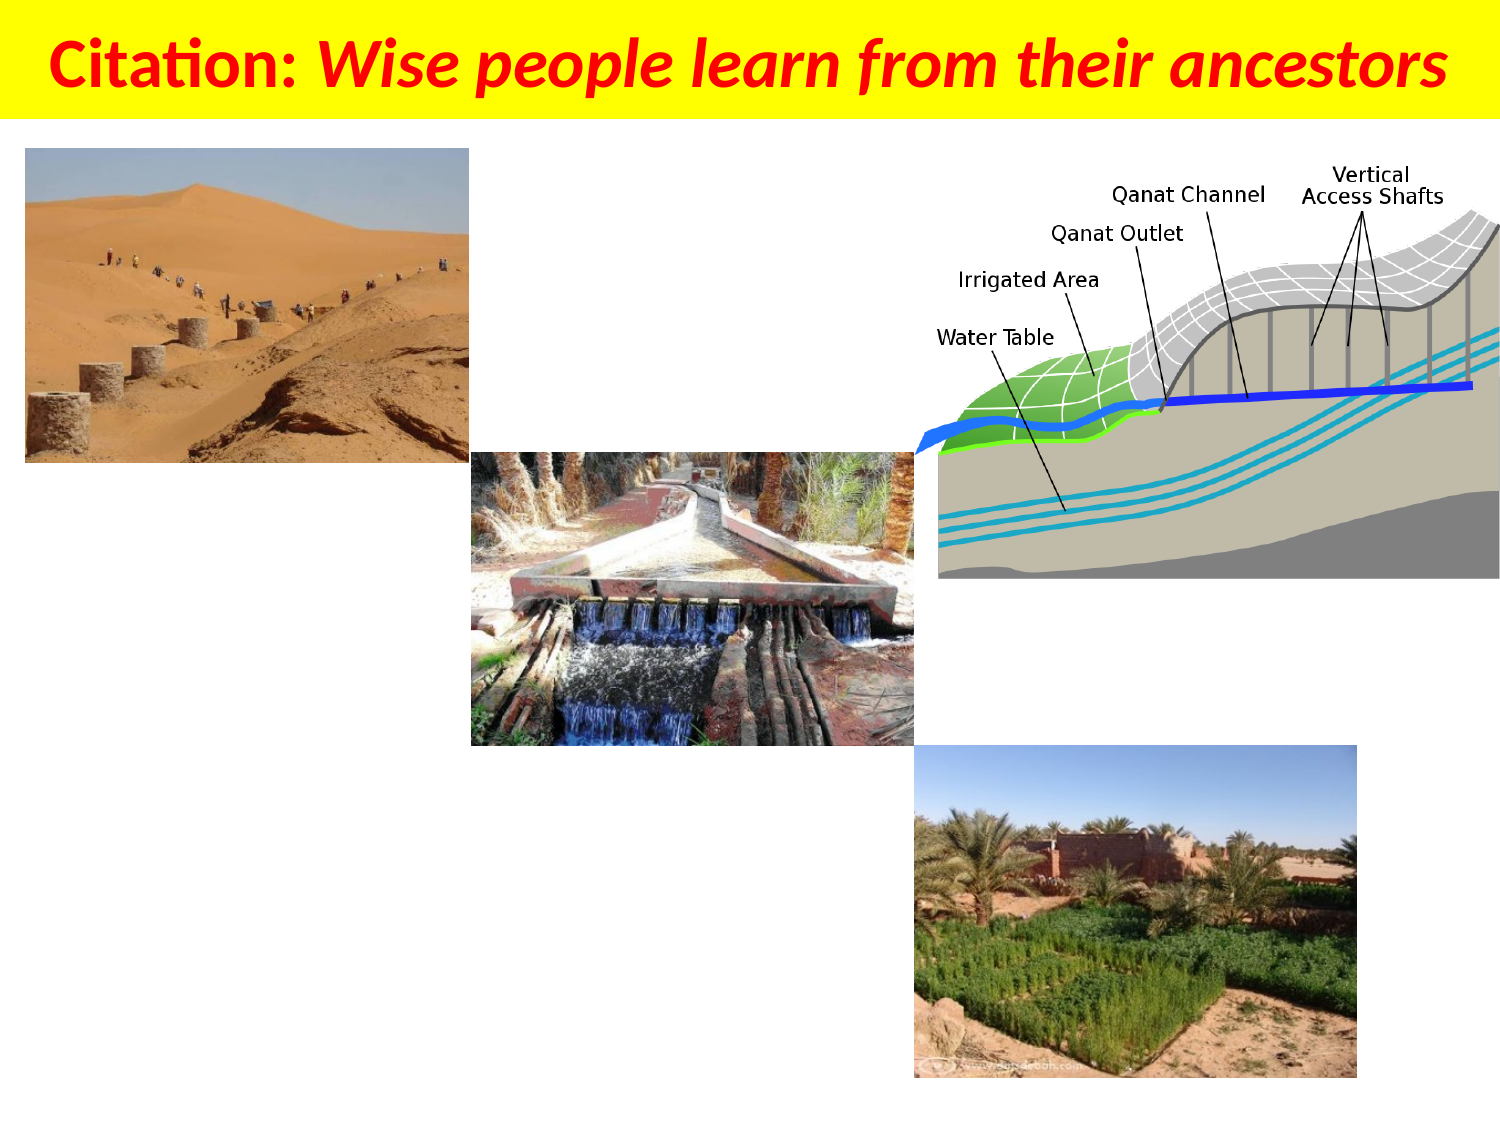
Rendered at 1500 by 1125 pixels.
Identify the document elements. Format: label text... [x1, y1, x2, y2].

text_box Citation: Wise people learn from their ancestors [0, 0, 1500, 119]
picture [25, 147, 469, 463]
picture [470, 147, 1500, 1079]
